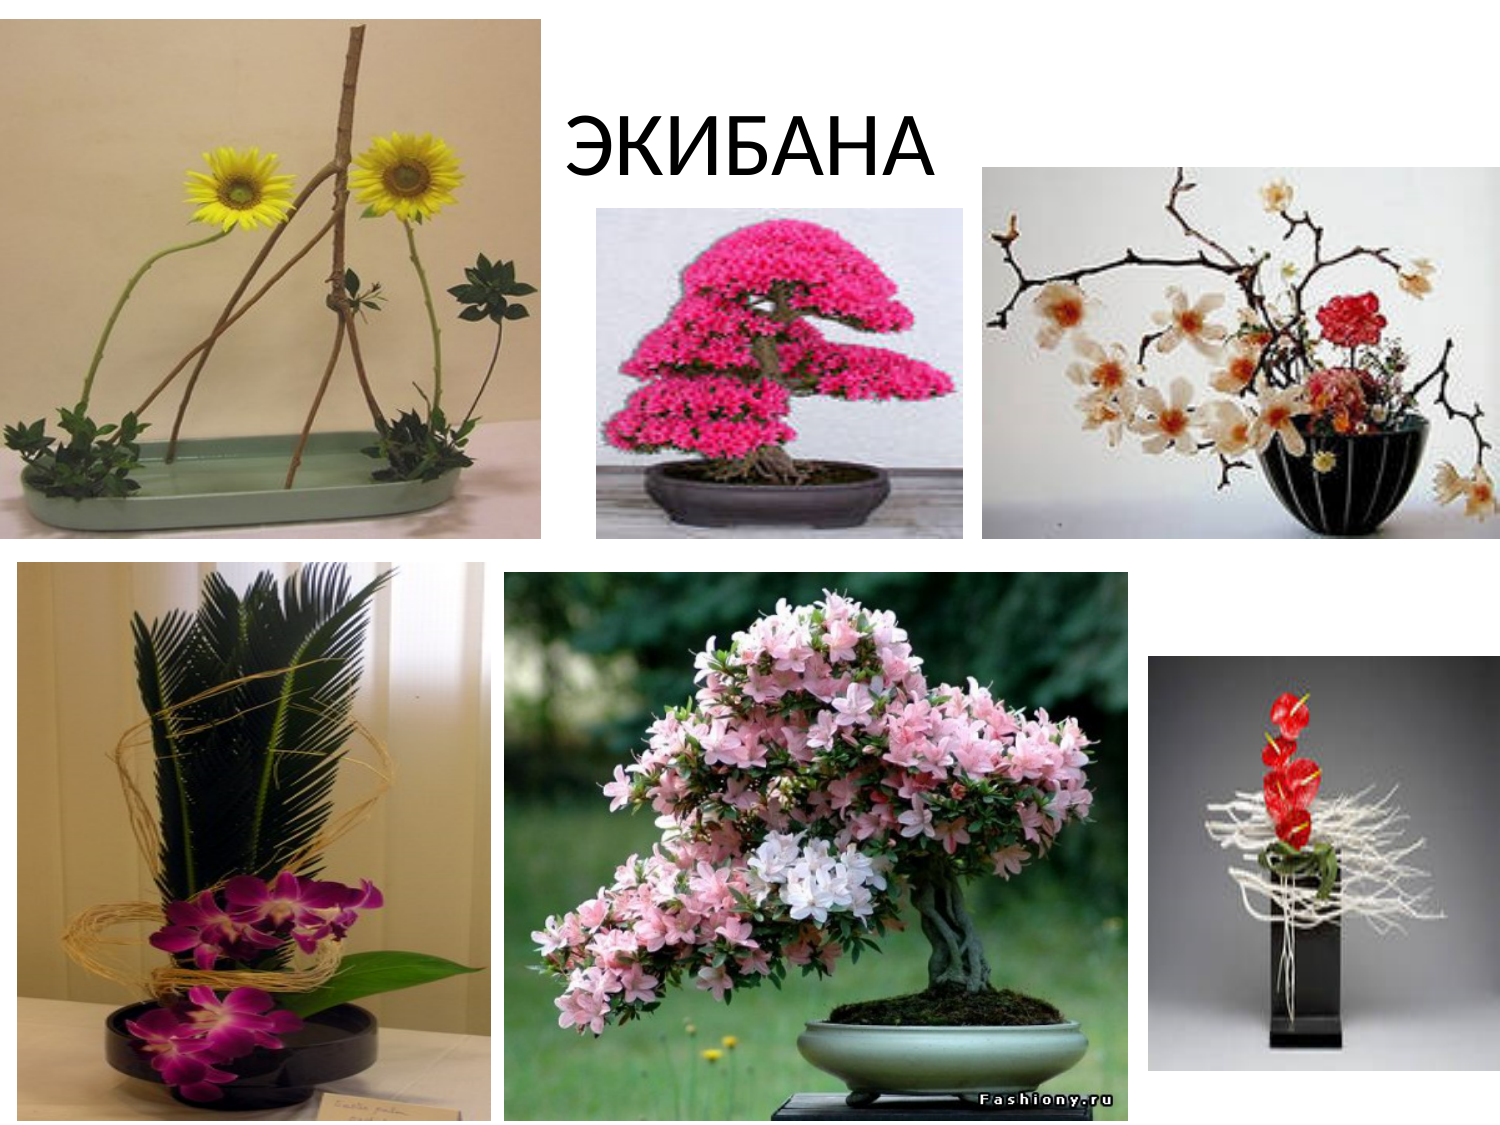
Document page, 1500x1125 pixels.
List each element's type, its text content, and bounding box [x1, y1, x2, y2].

picture [1148, 656, 1500, 1071]
picture [596, 207, 963, 540]
picture [981, 166, 1500, 540]
picture [17, 562, 491, 1121]
picture [504, 572, 1129, 1121]
picture [0, 18, 541, 540]
title ЭКИБАНА [544, 45, 1425, 233]
